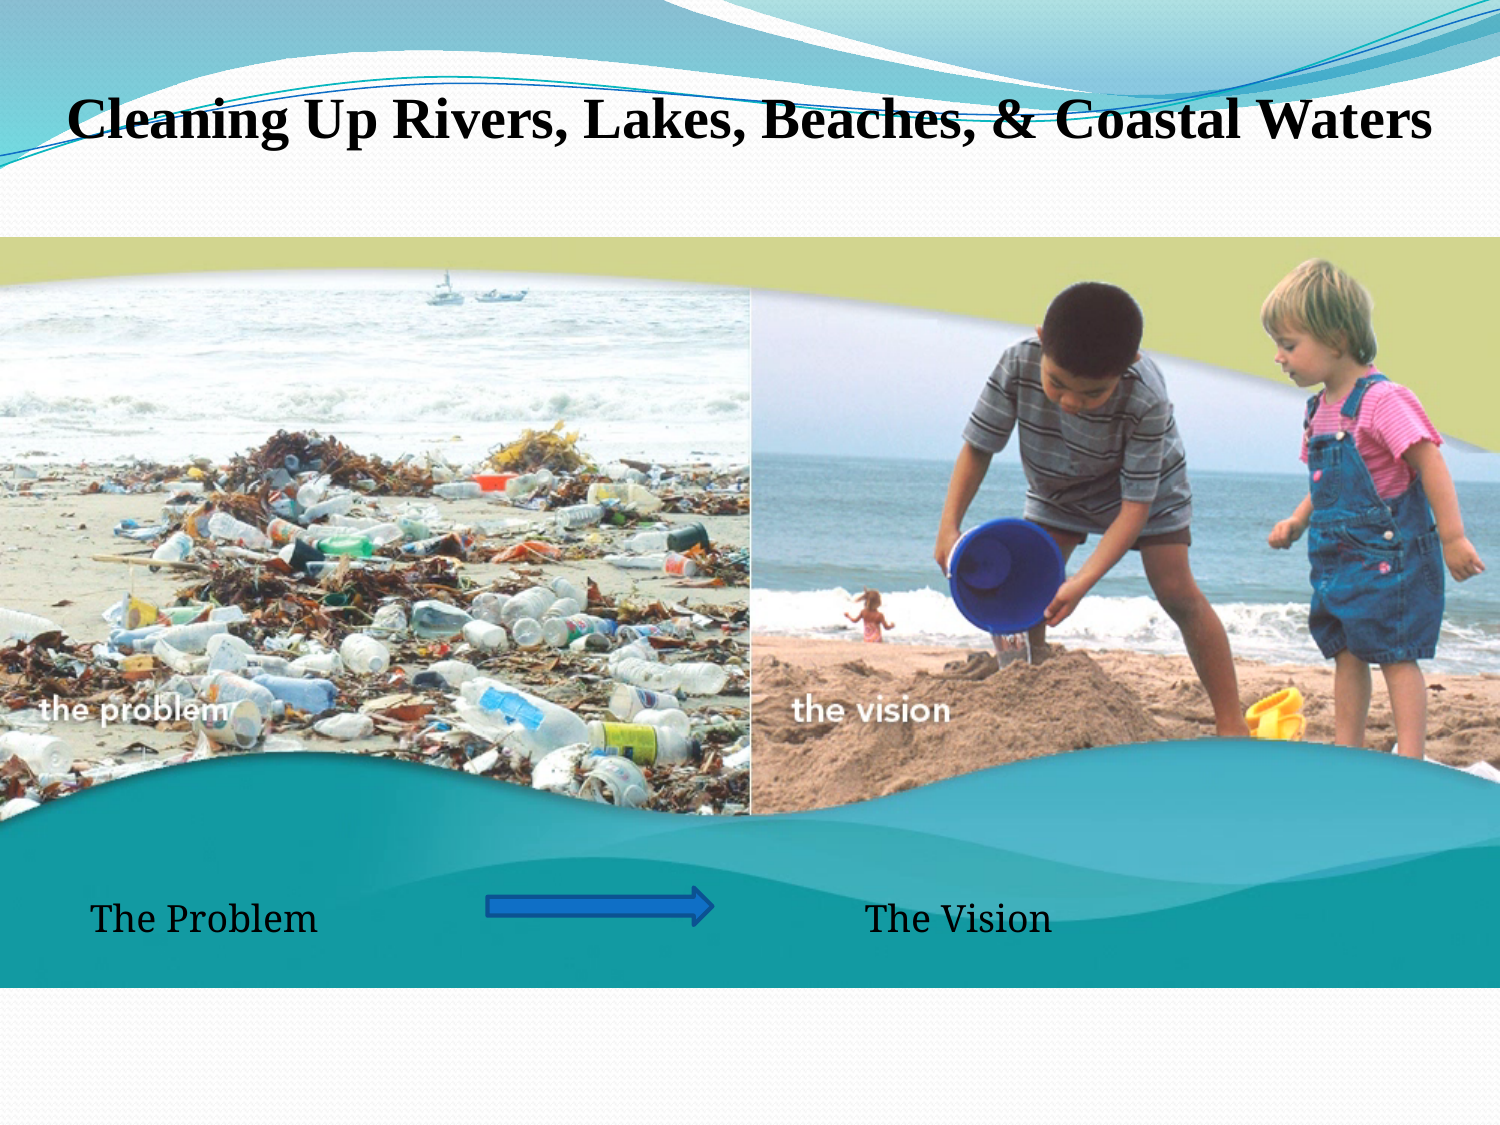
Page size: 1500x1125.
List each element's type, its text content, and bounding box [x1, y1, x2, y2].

picture [0, 237, 1500, 988]
text_box Cleaning Up Rivers, Lakes, Beaches, & Coastal Waters [51, 72, 1450, 158]
